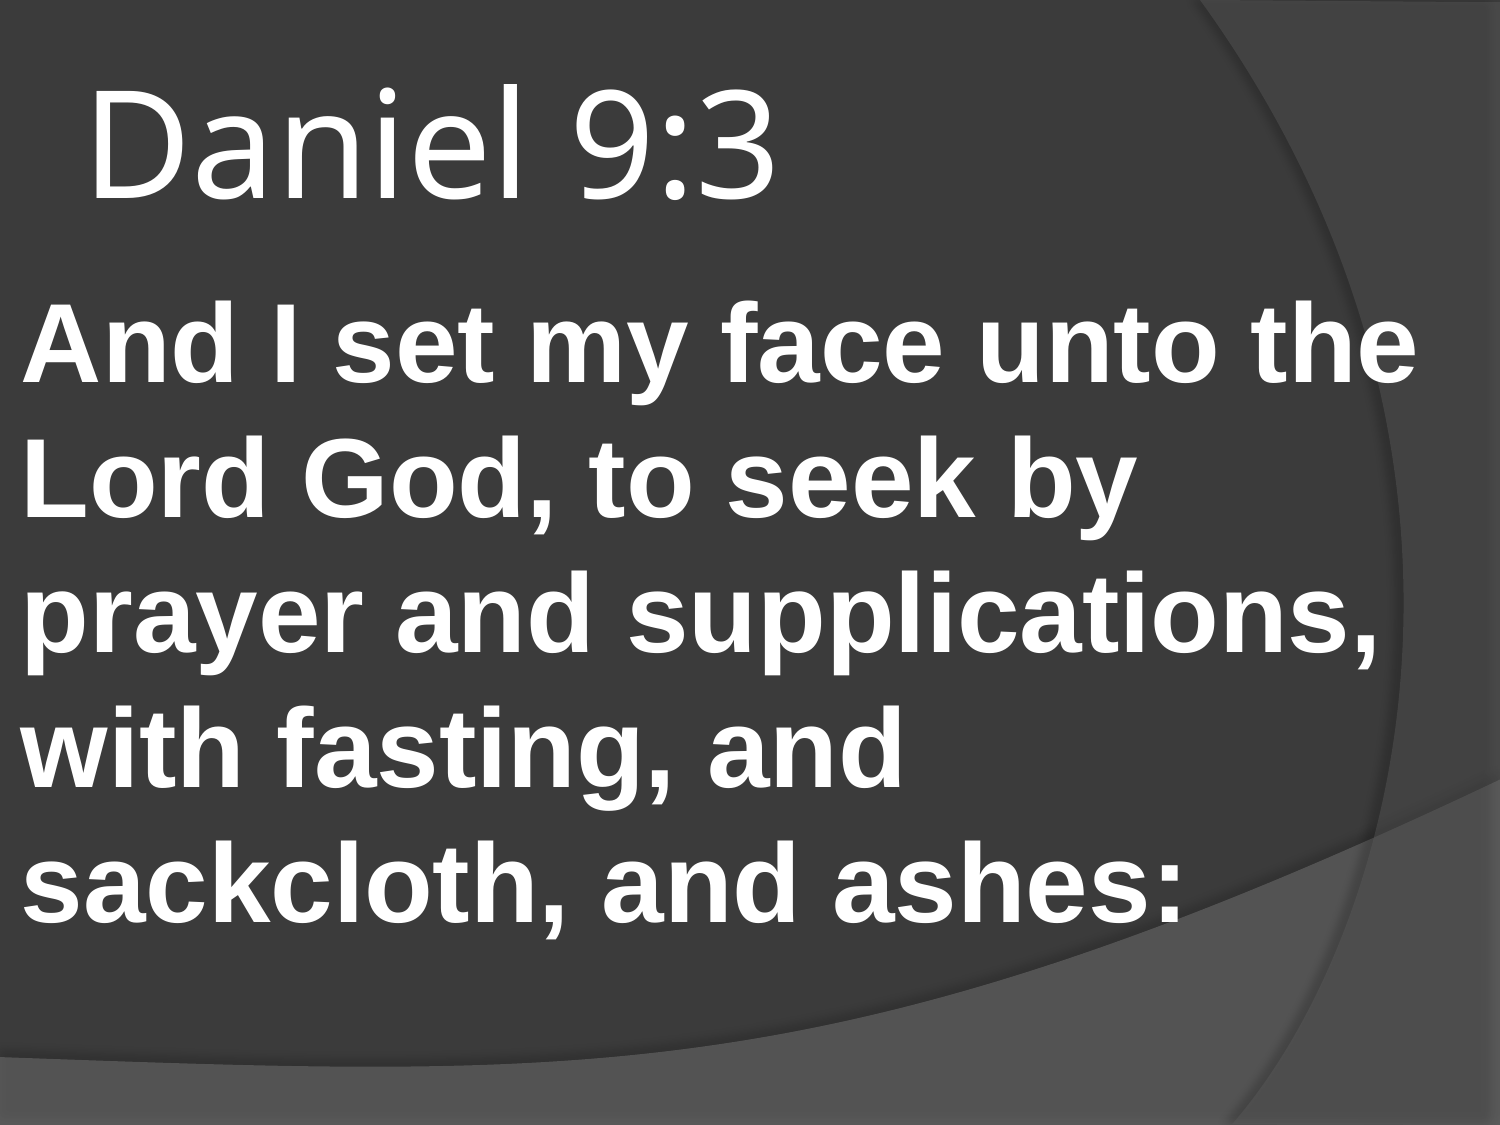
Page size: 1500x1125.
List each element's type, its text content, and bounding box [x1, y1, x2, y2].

title Daniel 9:3 [75, 45, 1300, 233]
list And I set my face unto the Lord God, to seek by prayer and supplications, with fasting, and sackcloth, and ashes: [0, 262, 1488, 1125]
